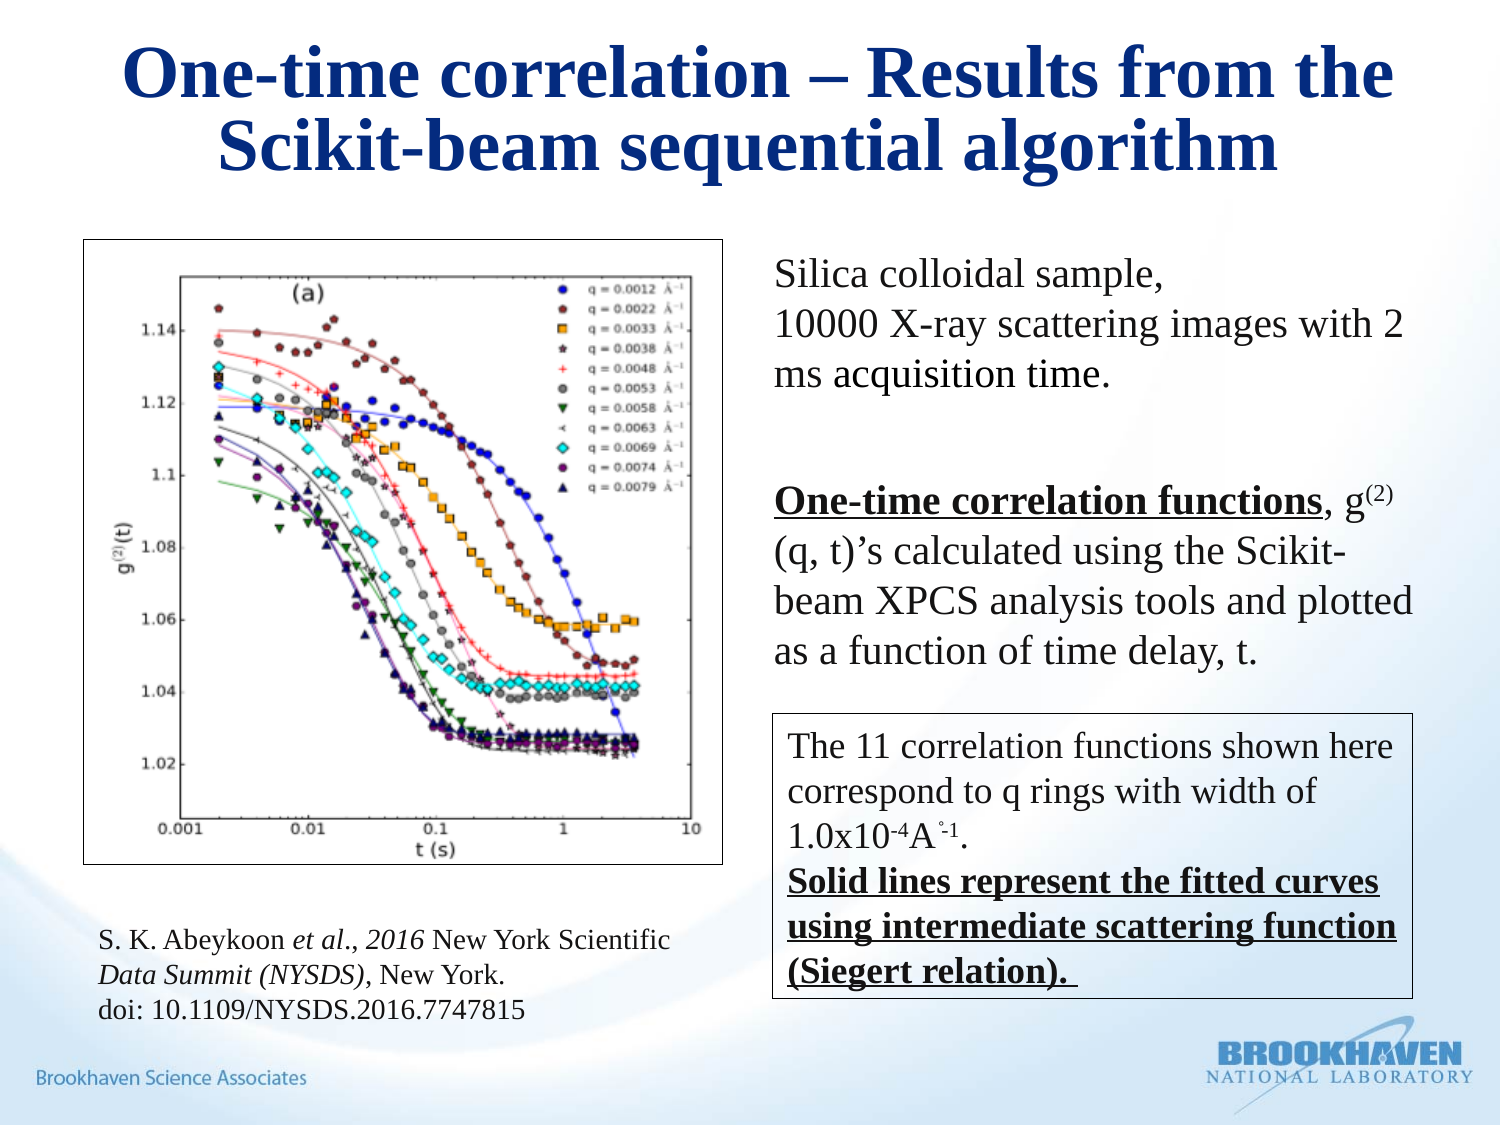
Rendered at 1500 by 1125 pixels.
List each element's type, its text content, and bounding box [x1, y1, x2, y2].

text_box S. K. Abeykoon et al., 2016 New York Scientific Data Summit (NYSDS), New York. doi: 10.1109/NYSDS.2016.7747815 [83, 913, 723, 1033]
text_box The 11 correlation functions shown here correspond to q rings with width of 1.0x10-4A ̊-1. Solid lines represent the fitted curves using intermediate scattering function (Siegert relation). [772, 713, 1413, 999]
text_box One-time correlation functions, g(2)(q, t)’s calculated using the Scikit-beam XPCS analysis tools and plotted as a function of time delay, t. [759, 465, 1434, 681]
picture [0, 0, 1500, 1125]
title One-time correlation – Results from the Scikit-beam sequential algorithm [82, 18, 1434, 207]
text_box Silica colloidal sample, 10000 X-ray scattering images with 2 ms acquisition time. [759, 238, 1422, 404]
